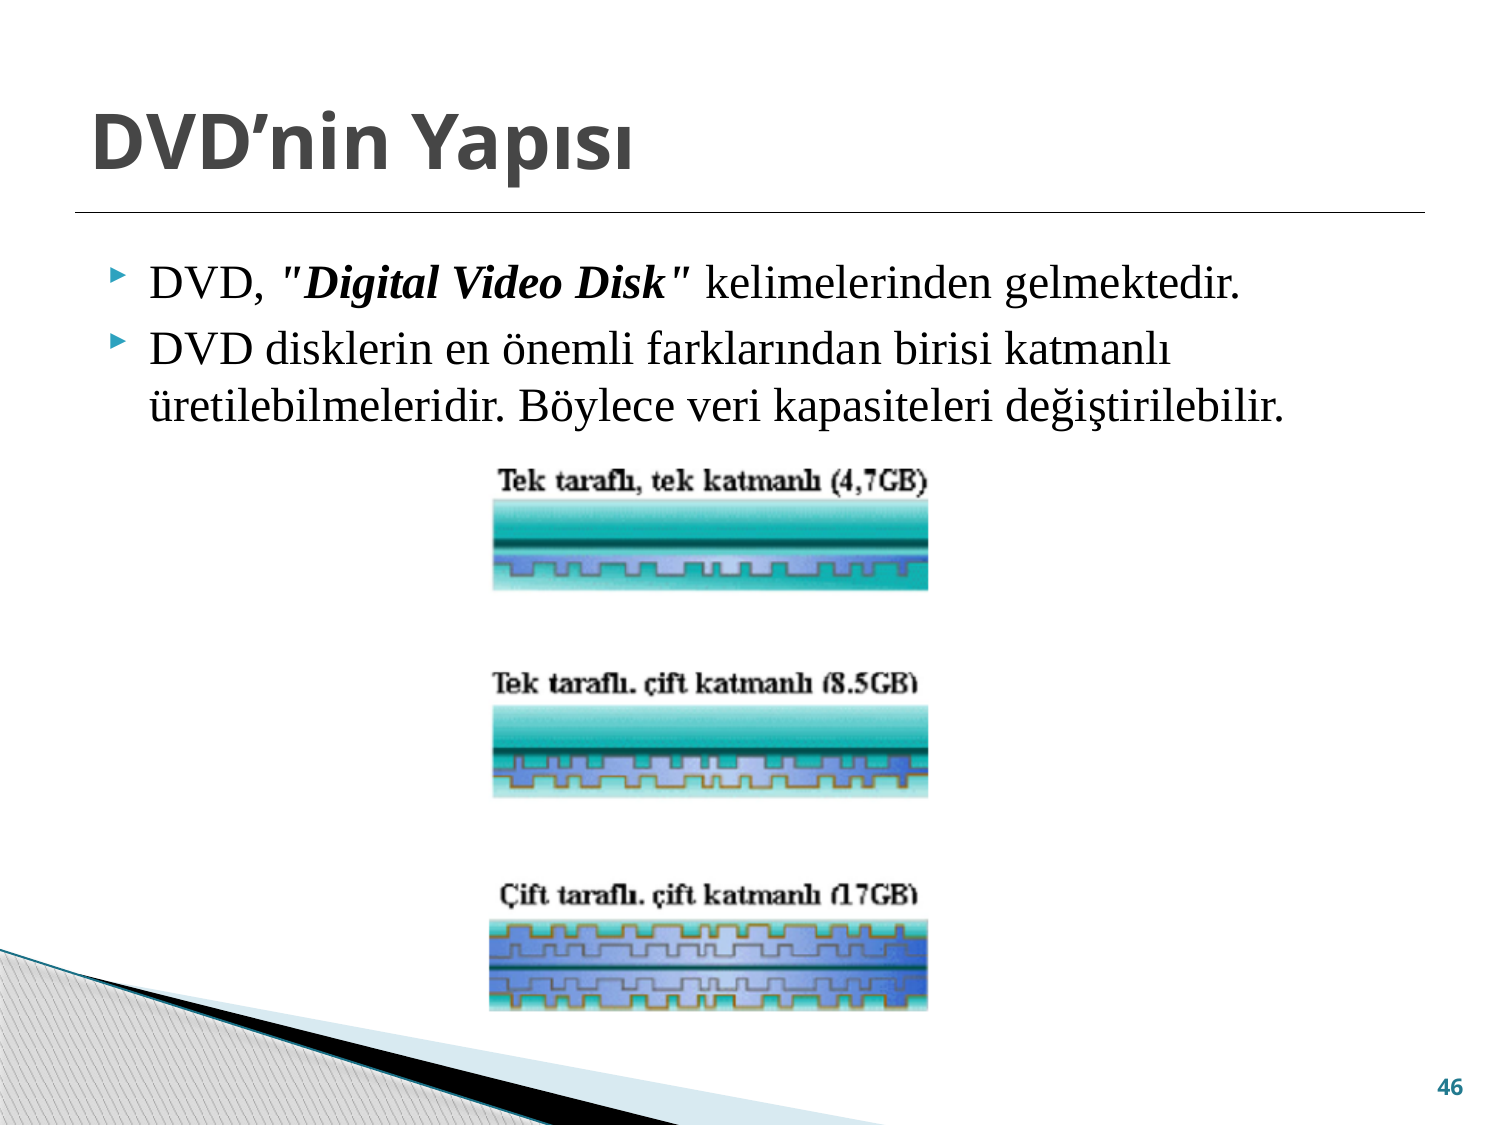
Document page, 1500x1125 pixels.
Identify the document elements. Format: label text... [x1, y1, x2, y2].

list DVD, "Digital Video Disk" kelimelerinden gelmektedir. DVD disklerin en önemli farklarından birisi katmanlı üretilebilmeleridir. Böylece veri kapasiteleri değiştirilebilir. [75, 243, 1425, 986]
picture [474, 449, 951, 1027]
title DVD’nin Yapısı [75, 45, 1425, 233]
slide_number 46 [1362, 1051, 1479, 1112]
